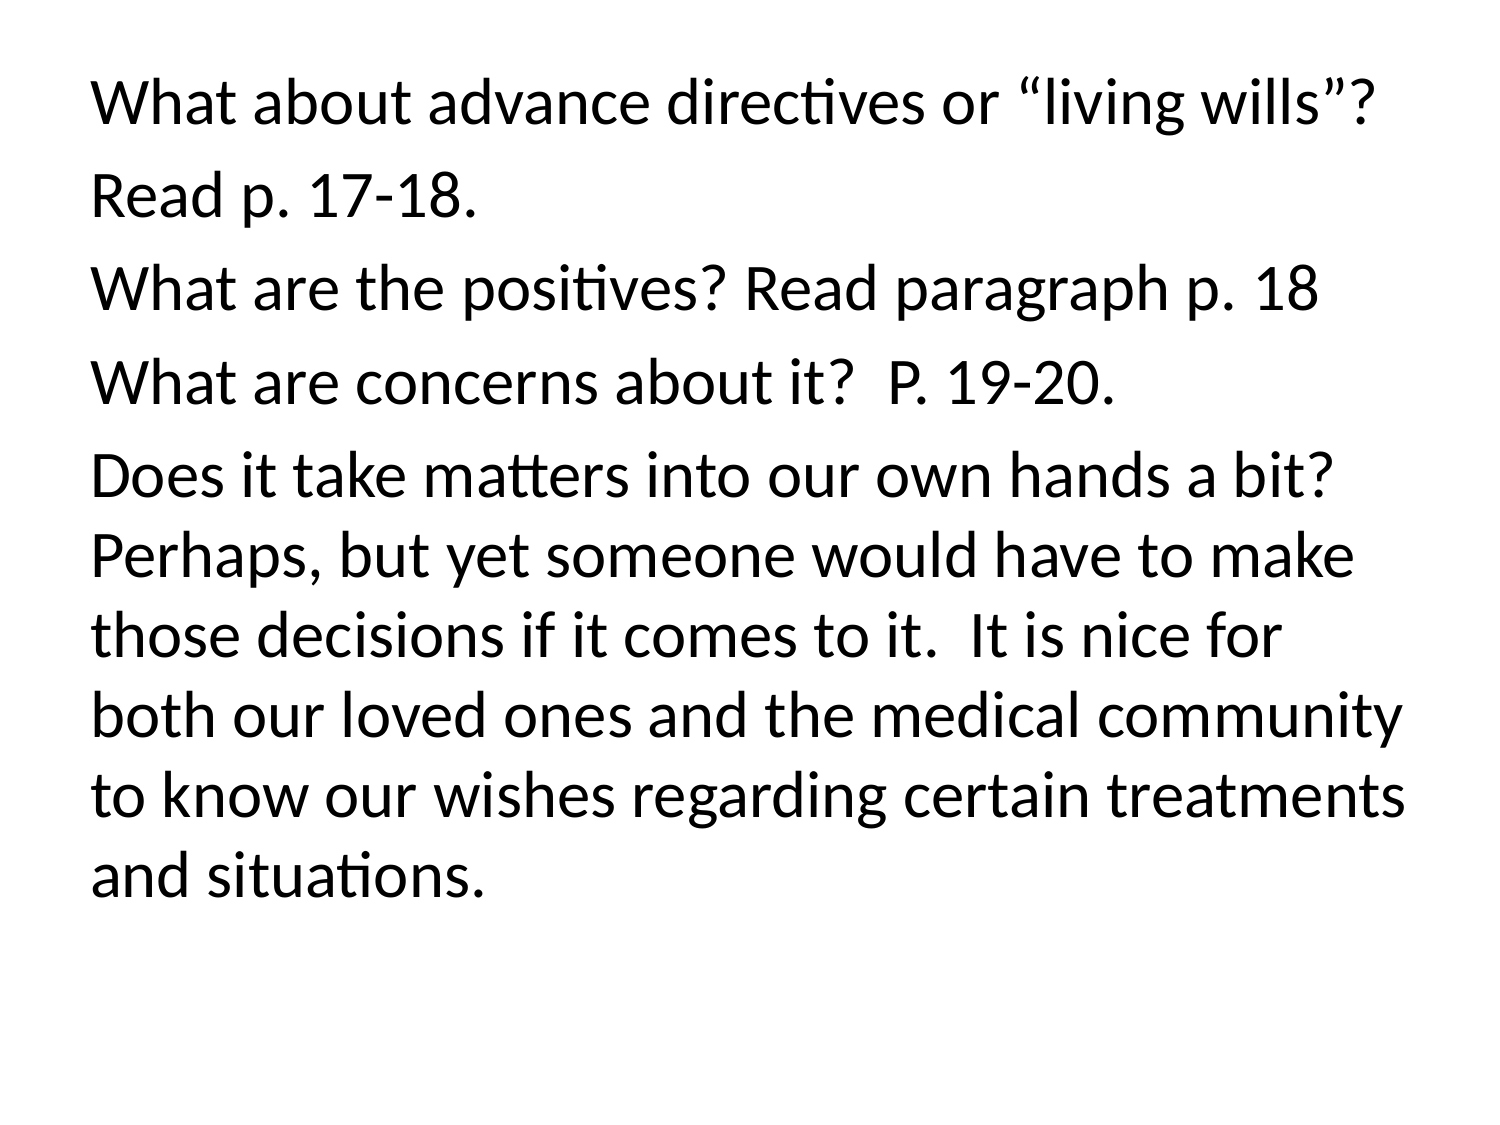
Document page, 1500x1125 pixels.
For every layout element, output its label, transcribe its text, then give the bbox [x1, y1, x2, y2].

list What about advance directives or “living wills”? Read p. 17-18. What are the positives? Read paragraph p. 18 What are concerns about it? P. 19-20. Does it take matters into our own hands a bit? Perhaps, but yet someone would have to make those decisions if it comes to it. It is nice for both our loved ones and the medical community to know our wishes regarding certain treatments and situations. [75, 50, 1425, 1025]
